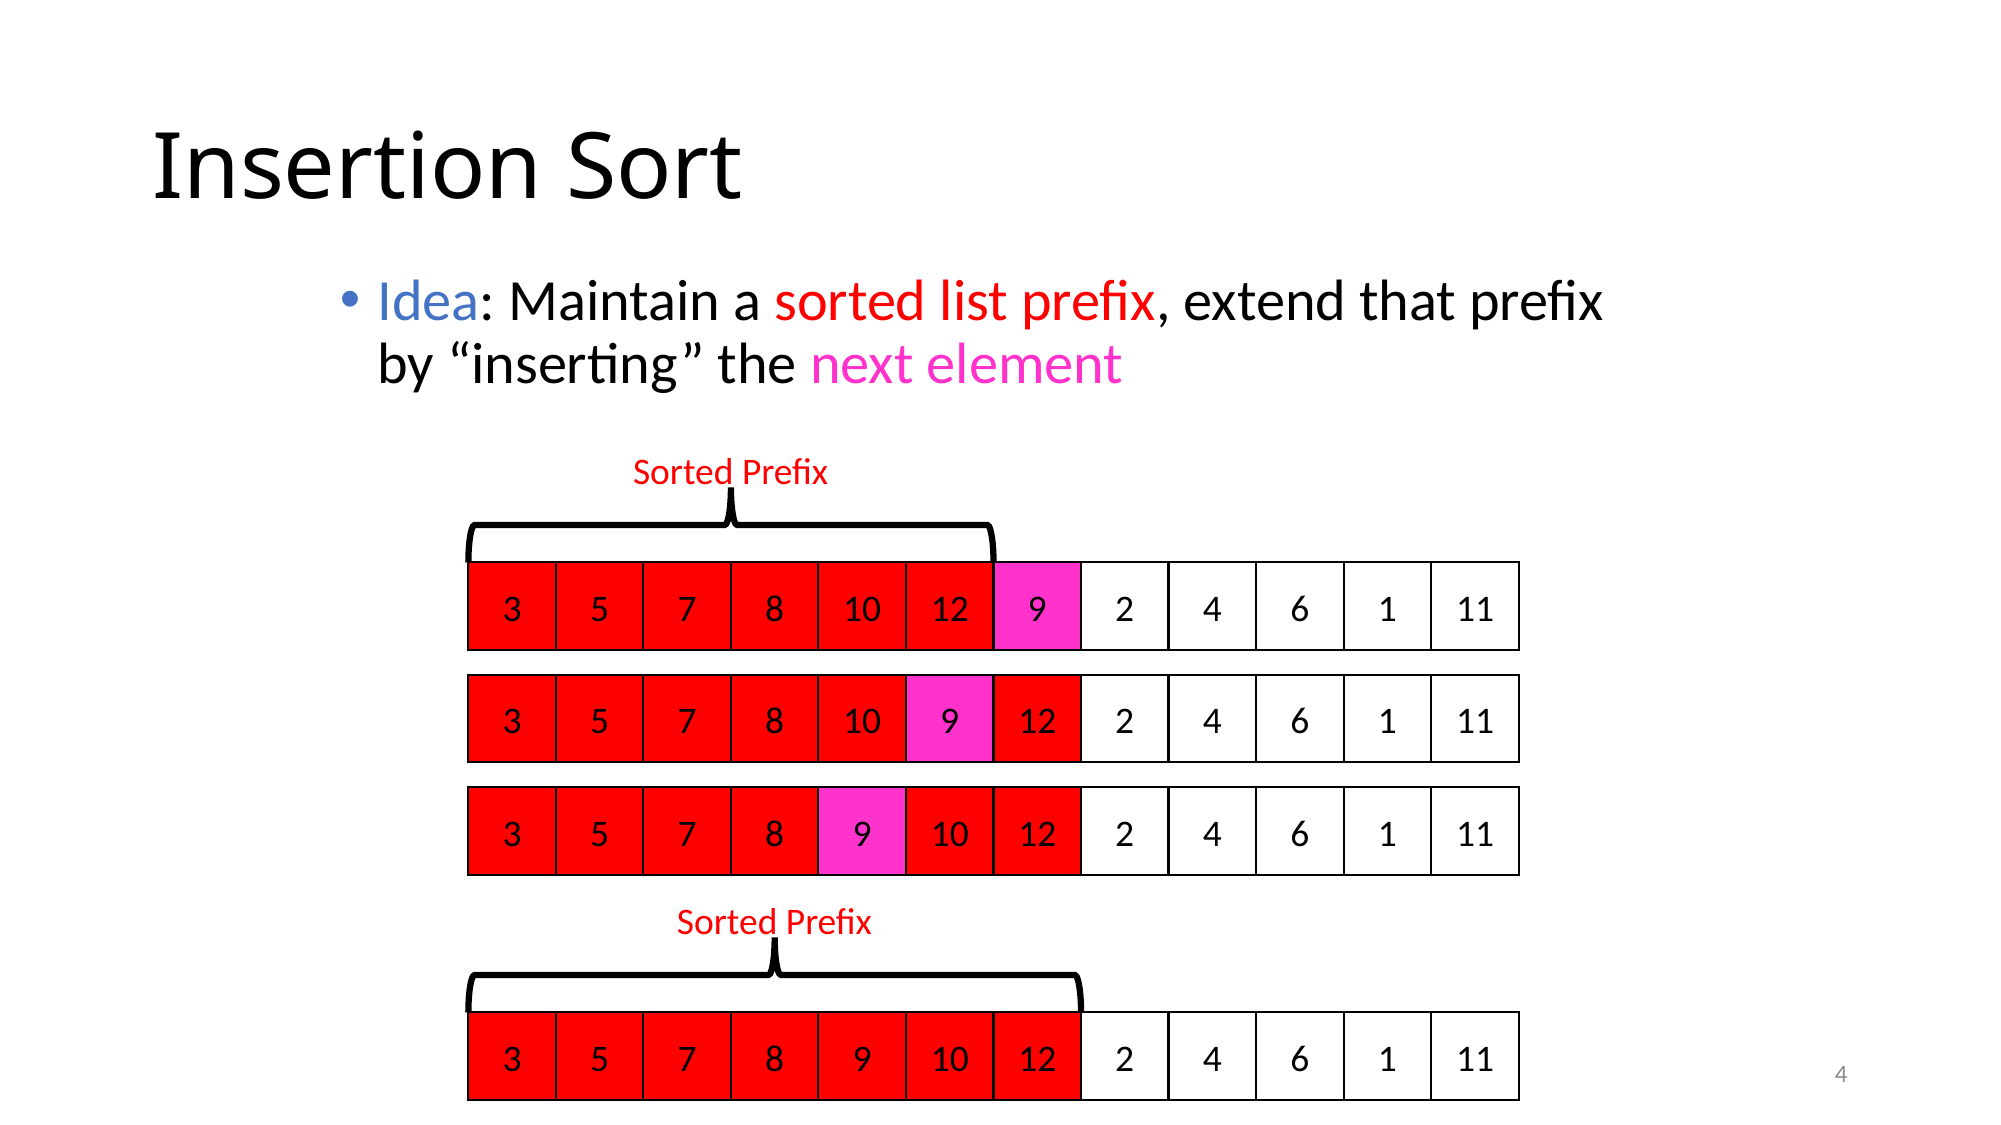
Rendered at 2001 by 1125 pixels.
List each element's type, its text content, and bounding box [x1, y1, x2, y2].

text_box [468, 1012, 1519, 1100]
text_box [468, 674, 1519, 763]
text_box Sorted Prefix [662, 889, 888, 950]
text_box [467, 487, 995, 563]
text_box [468, 787, 1519, 875]
list Idea: Maintain a sorted list prefix, extend that prefix by “inserting” the next element [324, 262, 1675, 438]
slide_number 4 [1412, 1042, 1863, 1103]
text_box [467, 950, 1082, 1011]
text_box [468, 562, 1519, 650]
title Insertion Sort [137, 59, 1863, 278]
text_box Sorted Prefix [618, 439, 844, 500]
